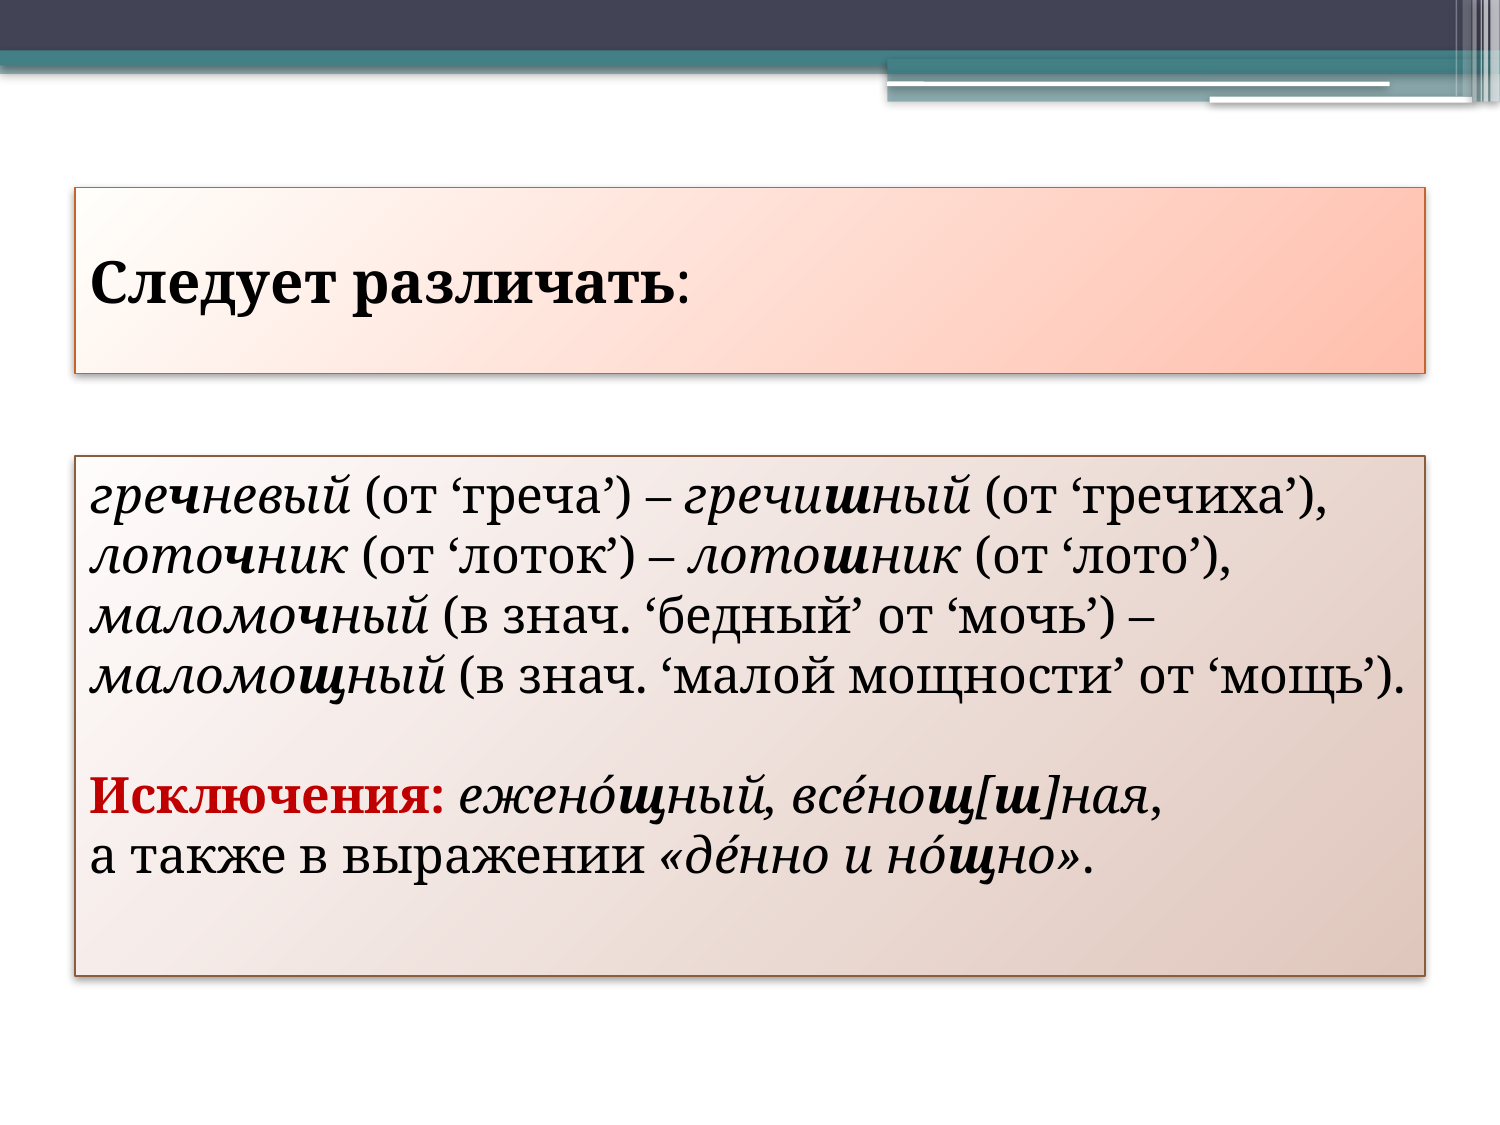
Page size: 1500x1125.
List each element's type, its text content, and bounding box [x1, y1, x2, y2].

list гречневый (от ‘греча’) – гречишный (от ‘гречиха’), лоточник (от ‘лоток’) – лотошник (от ‘лото’), маломочный (в знач. ‘бедный’ от ‘мочь’) – маломощный (в знач. ‘малой мощности’ от ‘мощь’). Исключения: еженóщный, всéнощ[ш]ная, а также в выражении «дéнно и нóщно». [74, 455, 1426, 977]
title Следует различать: [74, 187, 1426, 374]
